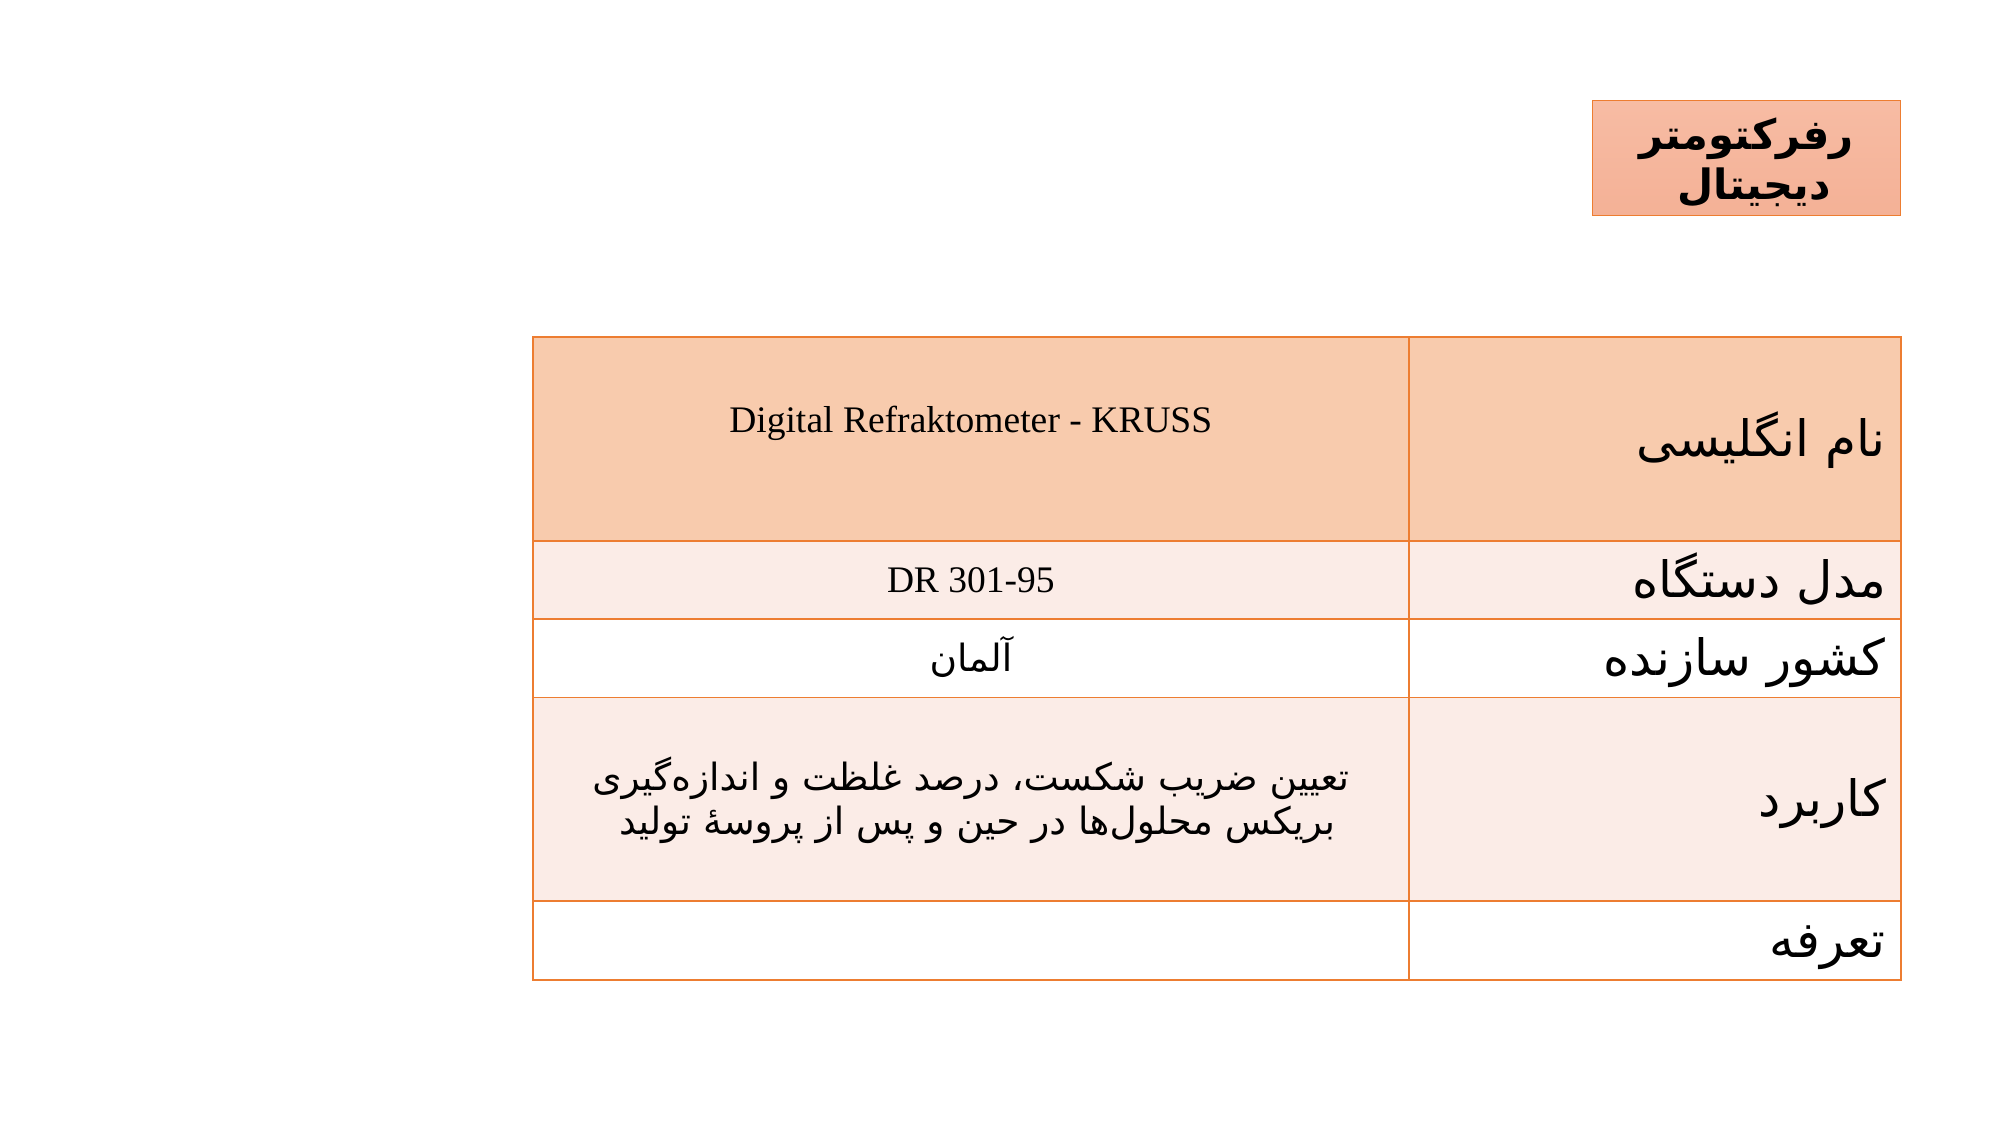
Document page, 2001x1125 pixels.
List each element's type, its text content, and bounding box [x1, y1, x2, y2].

table_cell مدل دستگاه [1410, 542, 1900, 618]
table_header Digital Refraktometer - KRUSS [534, 338, 1408, 540]
table_cell تعیین ضریب شکست، درصد غلظت و اندازه‌گیری بریکس محلول‌ها در حین و پس از پروسۀ تولید [534, 698, 1408, 900]
text_box رفرکتومتر دیجیتال [1592, 100, 1901, 216]
table_cell تعرفه [1410, 902, 1900, 979]
table_cell کشور سازنده [1410, 620, 1900, 697]
table_cell DR 301-95 [534, 542, 1408, 618]
table_header نام انگلیسی [1410, 338, 1900, 540]
table_cell کاربرد [1410, 698, 1900, 900]
table_cell [534, 902, 1408, 979]
table_cell آلمان [534, 620, 1408, 697]
